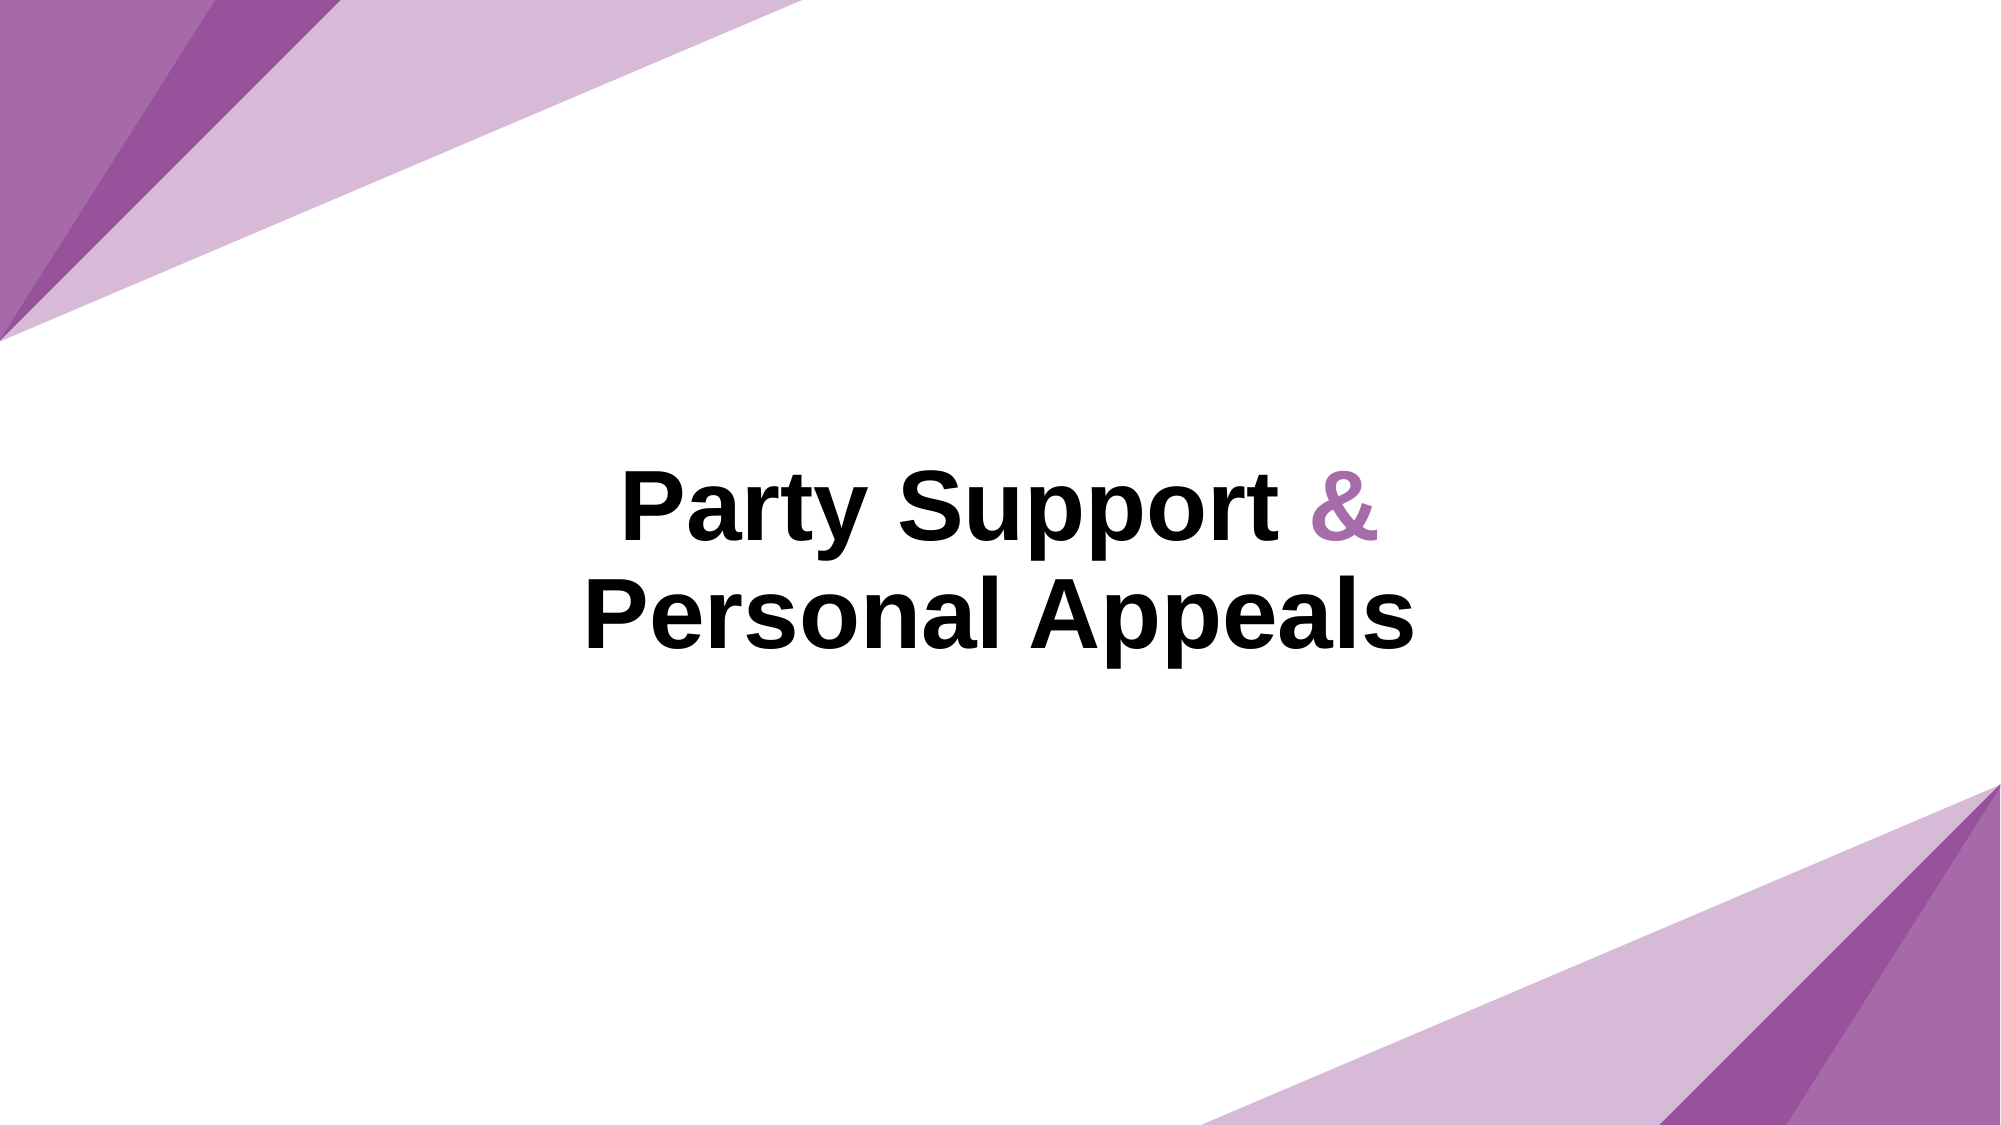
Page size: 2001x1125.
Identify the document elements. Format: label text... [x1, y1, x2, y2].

title Party Support & Personal Appeals [137, 300, 1863, 825]
